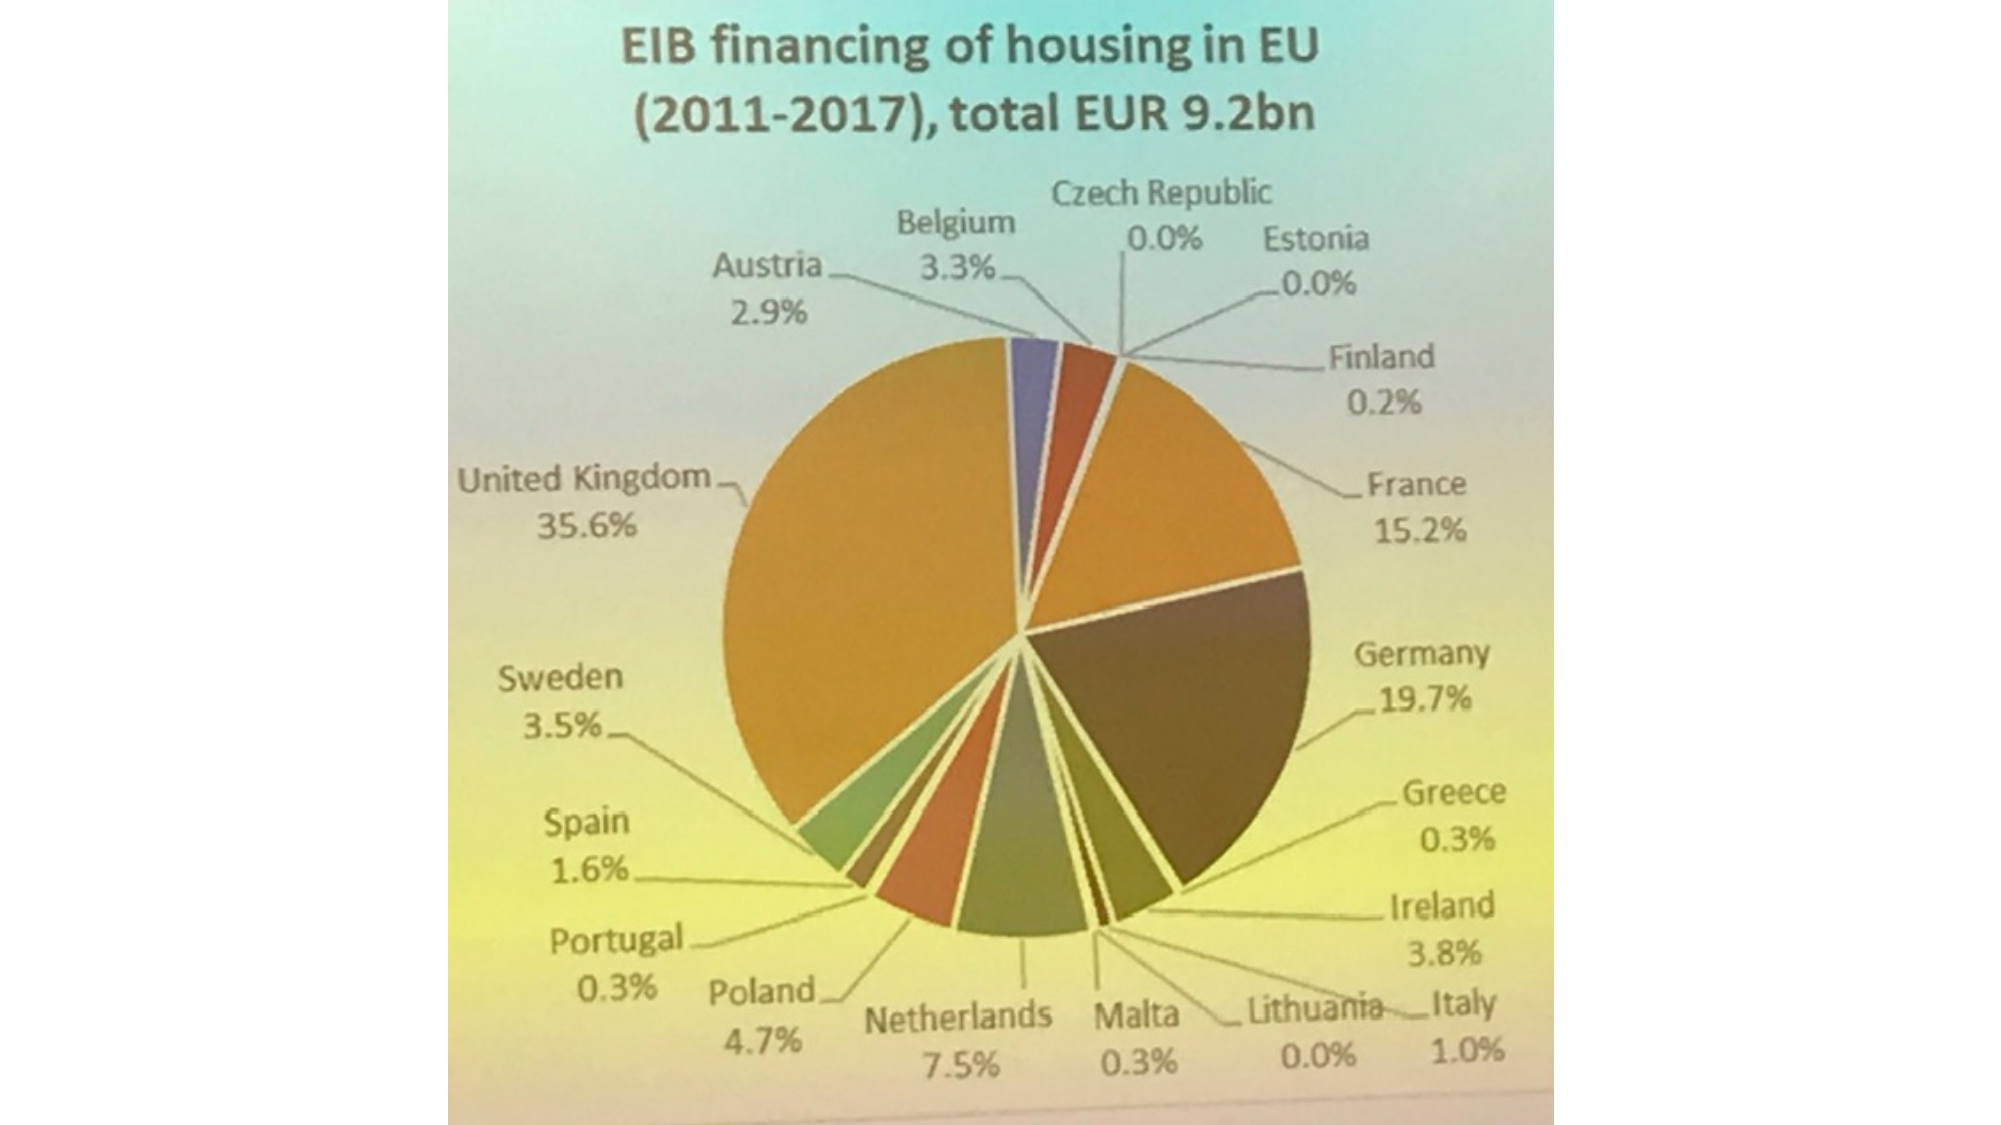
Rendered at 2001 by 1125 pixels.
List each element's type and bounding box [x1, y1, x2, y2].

picture [448, 0, 1554, 1125]
